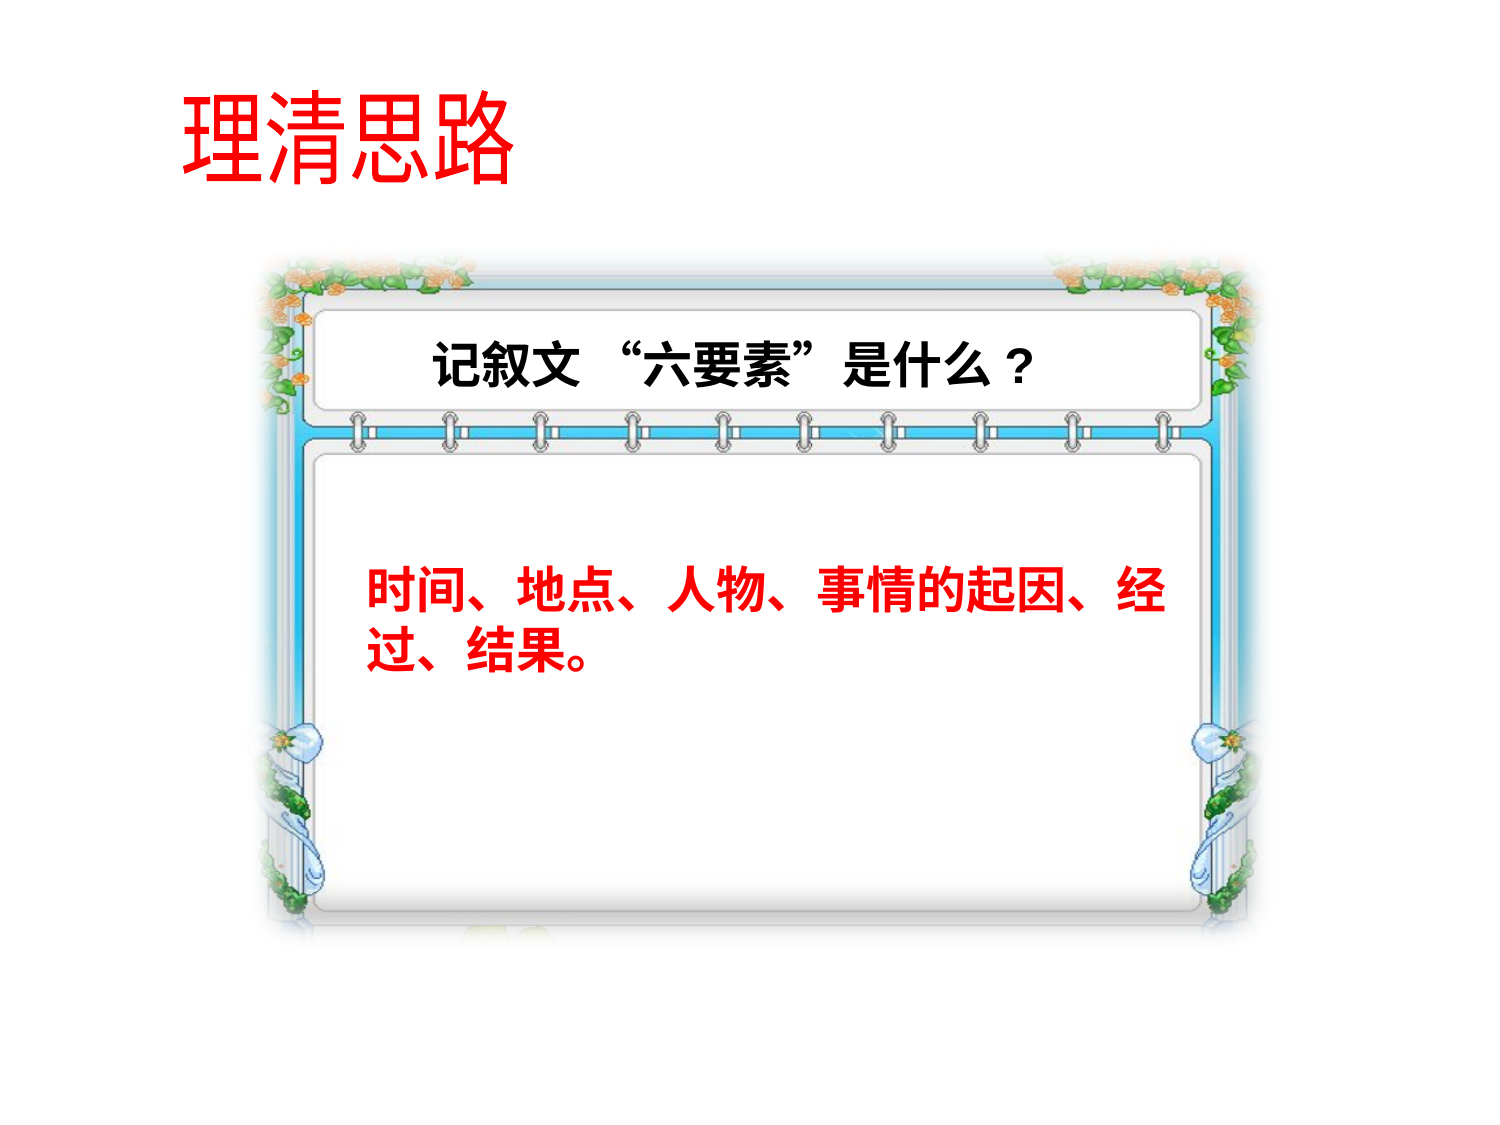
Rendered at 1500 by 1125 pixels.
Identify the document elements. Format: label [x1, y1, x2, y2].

picture [242, 243, 1280, 953]
